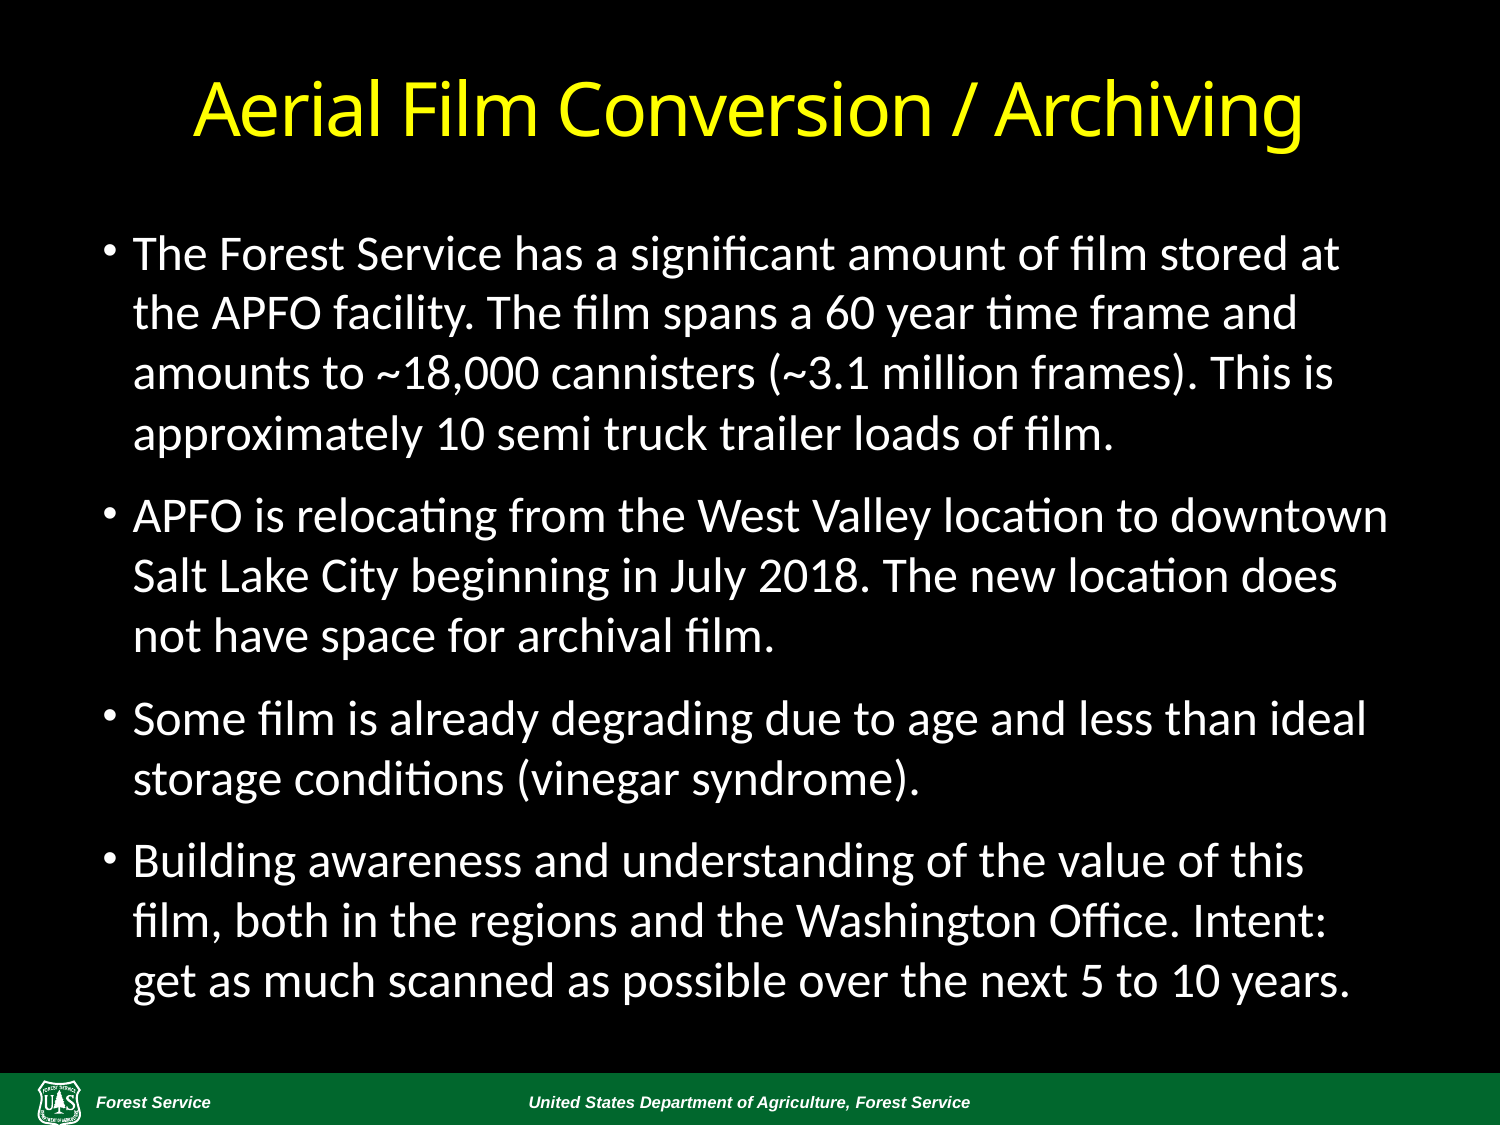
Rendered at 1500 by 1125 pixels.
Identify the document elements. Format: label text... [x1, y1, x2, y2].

title Aerial Film Conversion / Archiving [75, 24, 1425, 188]
list The Forest Service has a significant amount of film stored at the APFO facility. The film spans a 60 year time frame and amounts to ~18,000 cannisters (~3.1 million frames). This is approximately 10 semi truck trailer loads of film. APFO is relocating from the West Valley location to downtown Salt Lake City beginning in July 2018. The new location does not have space for archival film. Some film is already degrading due to age and less than ideal storage conditions (vinegar syndrome). Building awareness and understanding of the value of this film, both in the regions and the Washington Office. Intent: get as much scanned as possible over the next 5 to 10 years. [87, 212, 1413, 1125]
